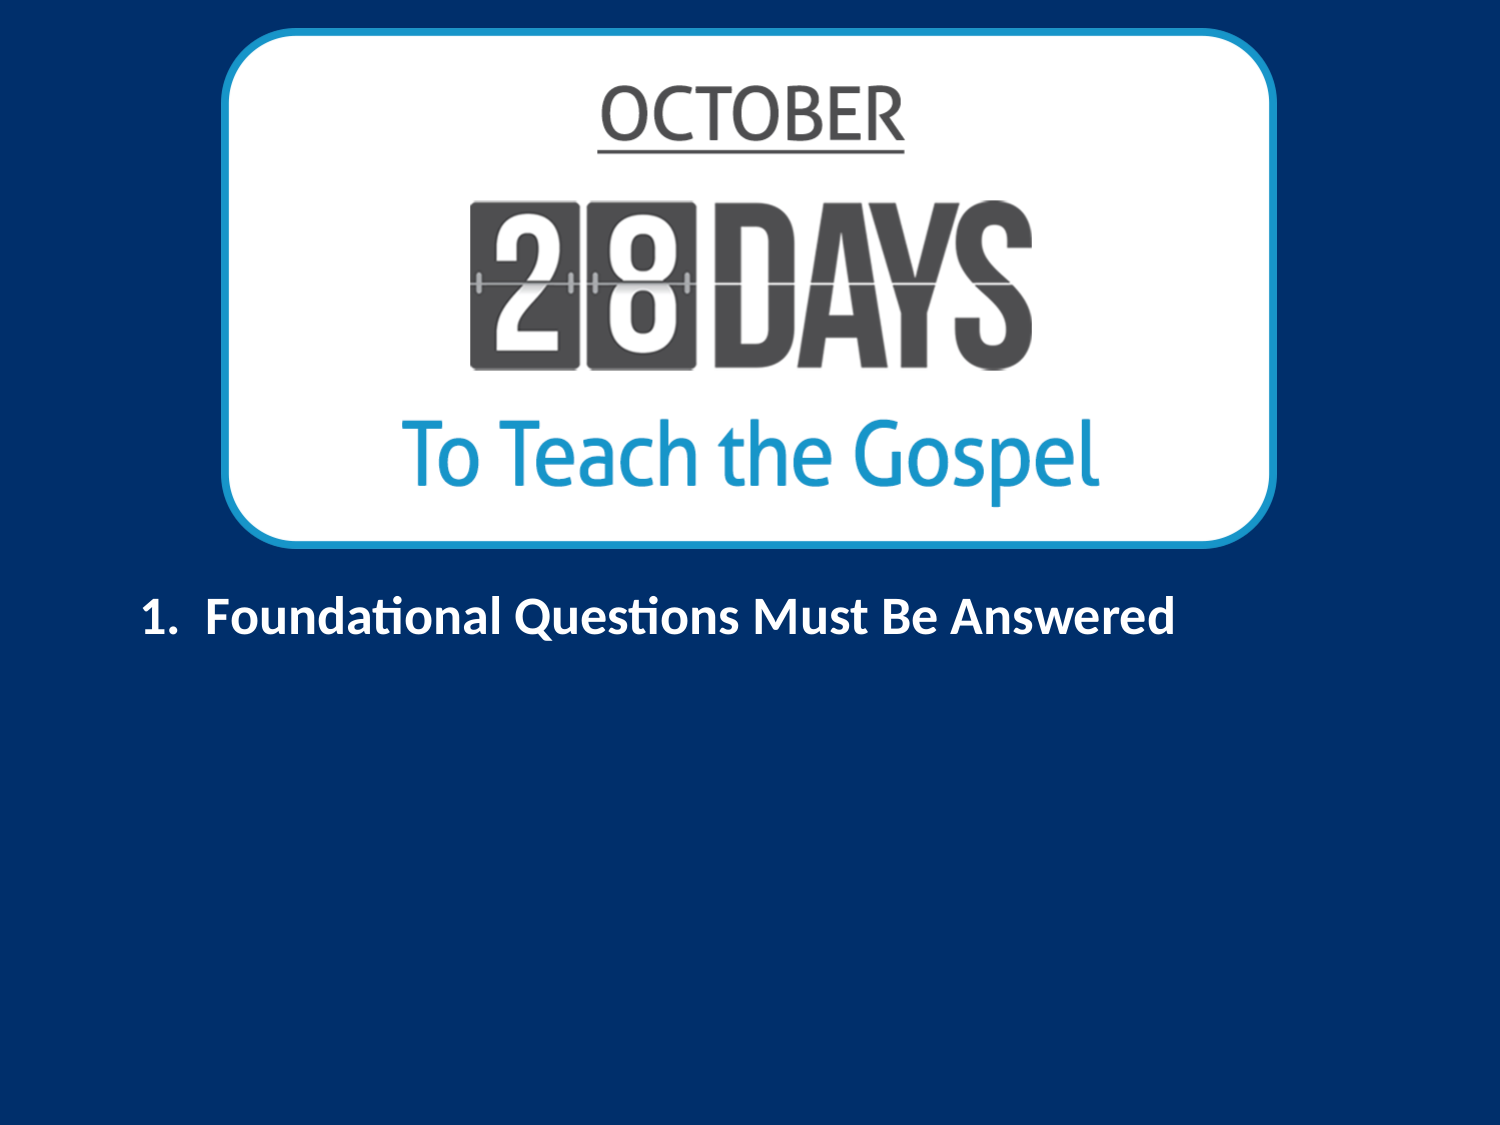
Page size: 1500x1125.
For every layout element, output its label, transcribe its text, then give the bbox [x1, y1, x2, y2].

picture [187, 0, 1313, 578]
text_box 1. Foundational Questions Must Be Answered [124, 573, 1444, 653]
